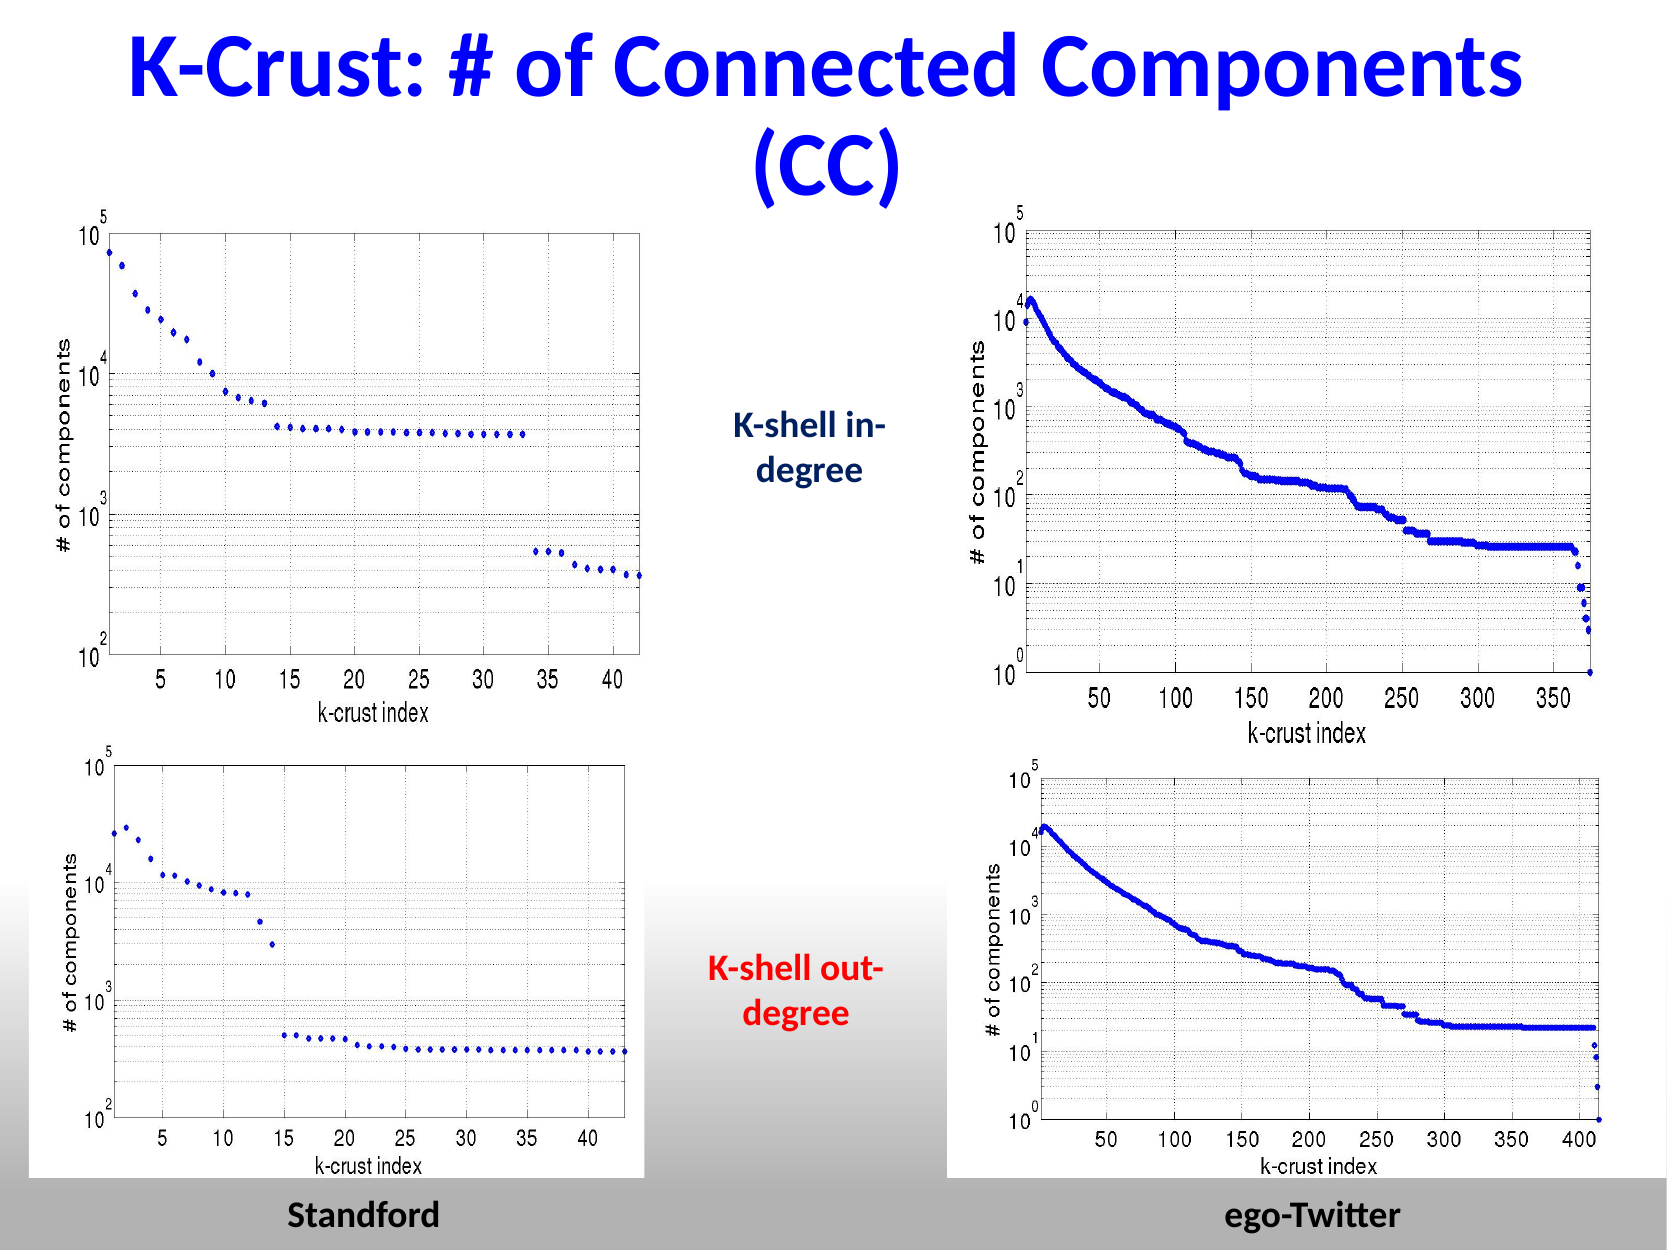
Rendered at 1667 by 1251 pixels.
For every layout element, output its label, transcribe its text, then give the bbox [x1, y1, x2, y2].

text_box Standford [265, 1188, 463, 1250]
text_box ego-Twitter [1185, 1186, 1441, 1250]
title K-Crust: # of Connected Components (CC) [45, 10, 1609, 223]
text_box K-shell out-degree [660, 935, 933, 1054]
picture [0, 0, 1667, 1250]
text_box K-shell in-degree [673, 392, 926, 460]
